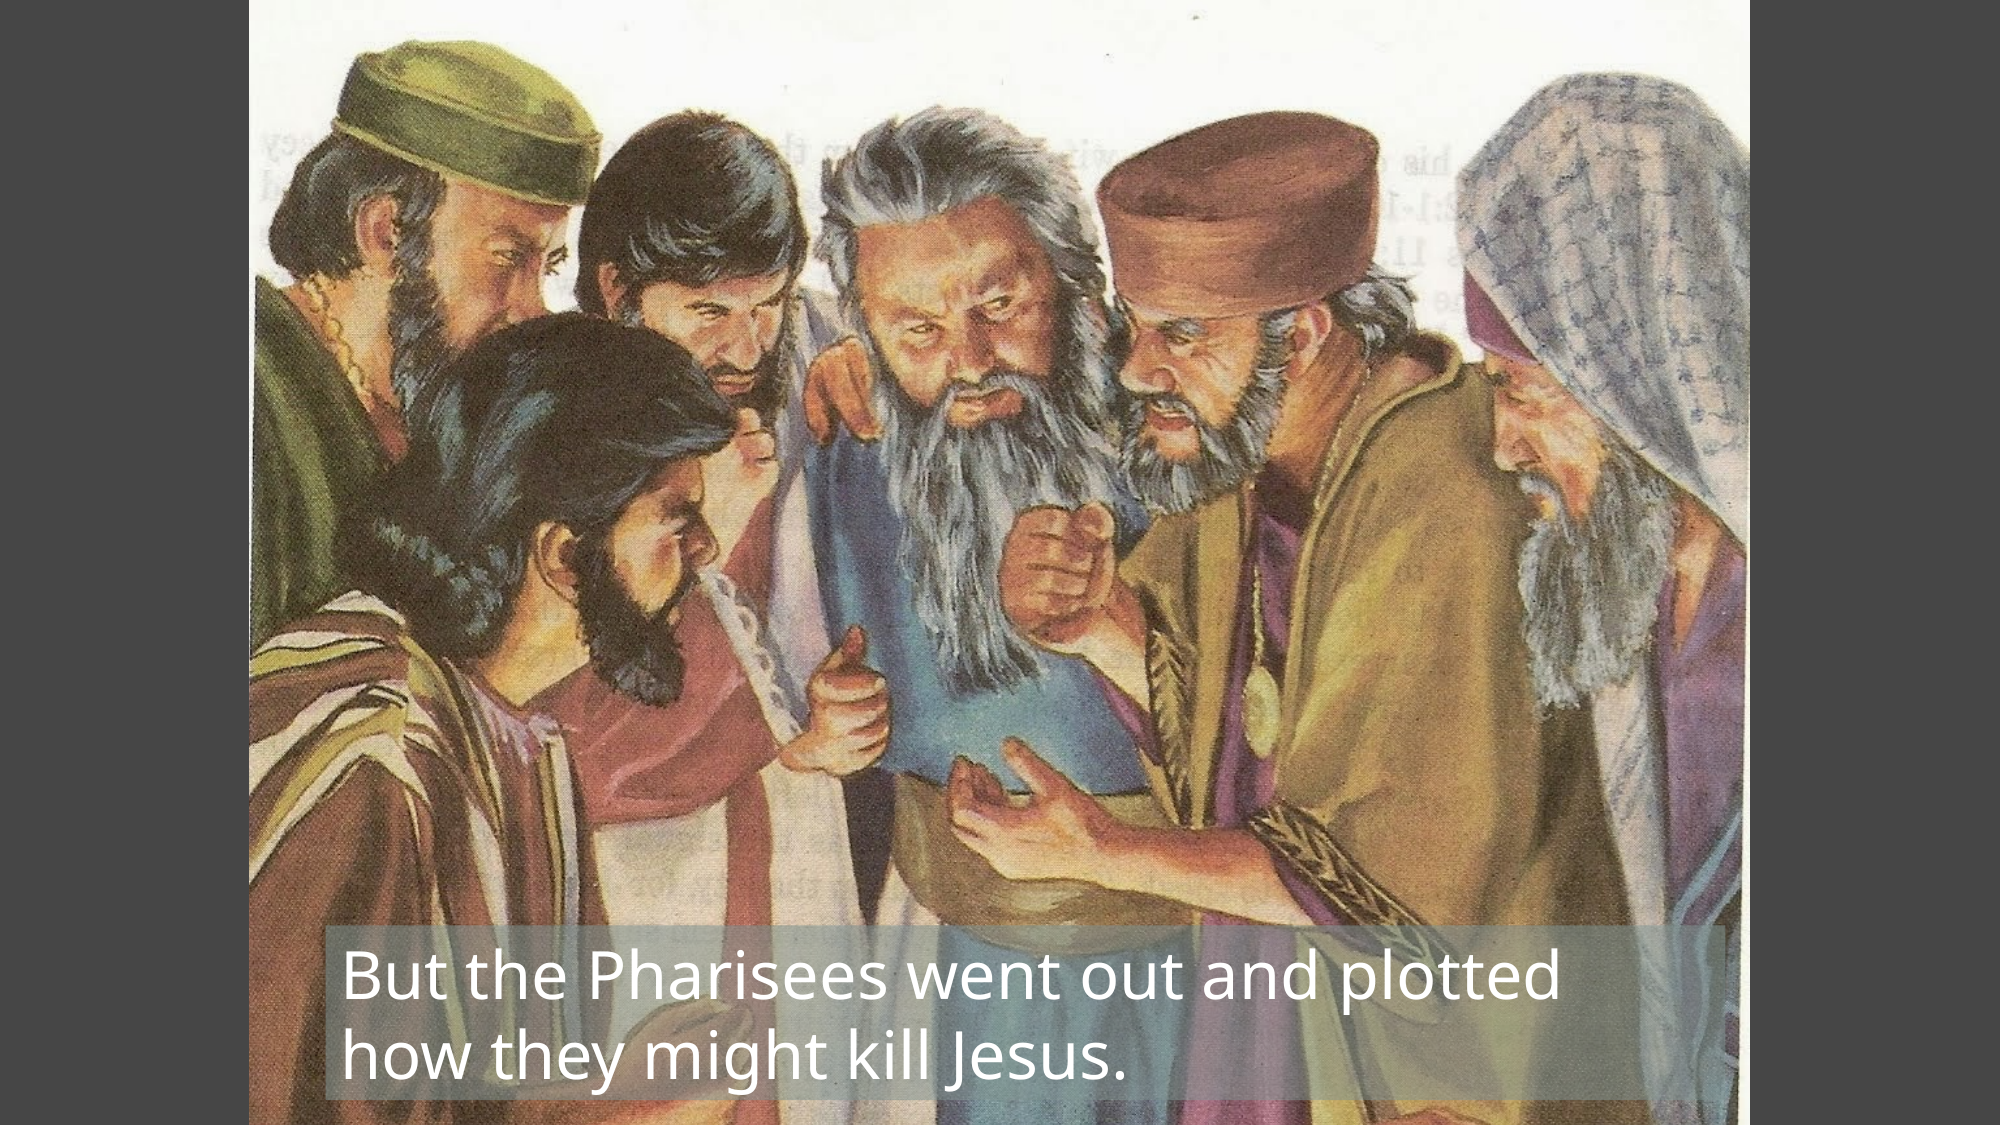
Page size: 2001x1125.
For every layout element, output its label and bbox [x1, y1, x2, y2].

picture [249, 0, 1751, 1125]
